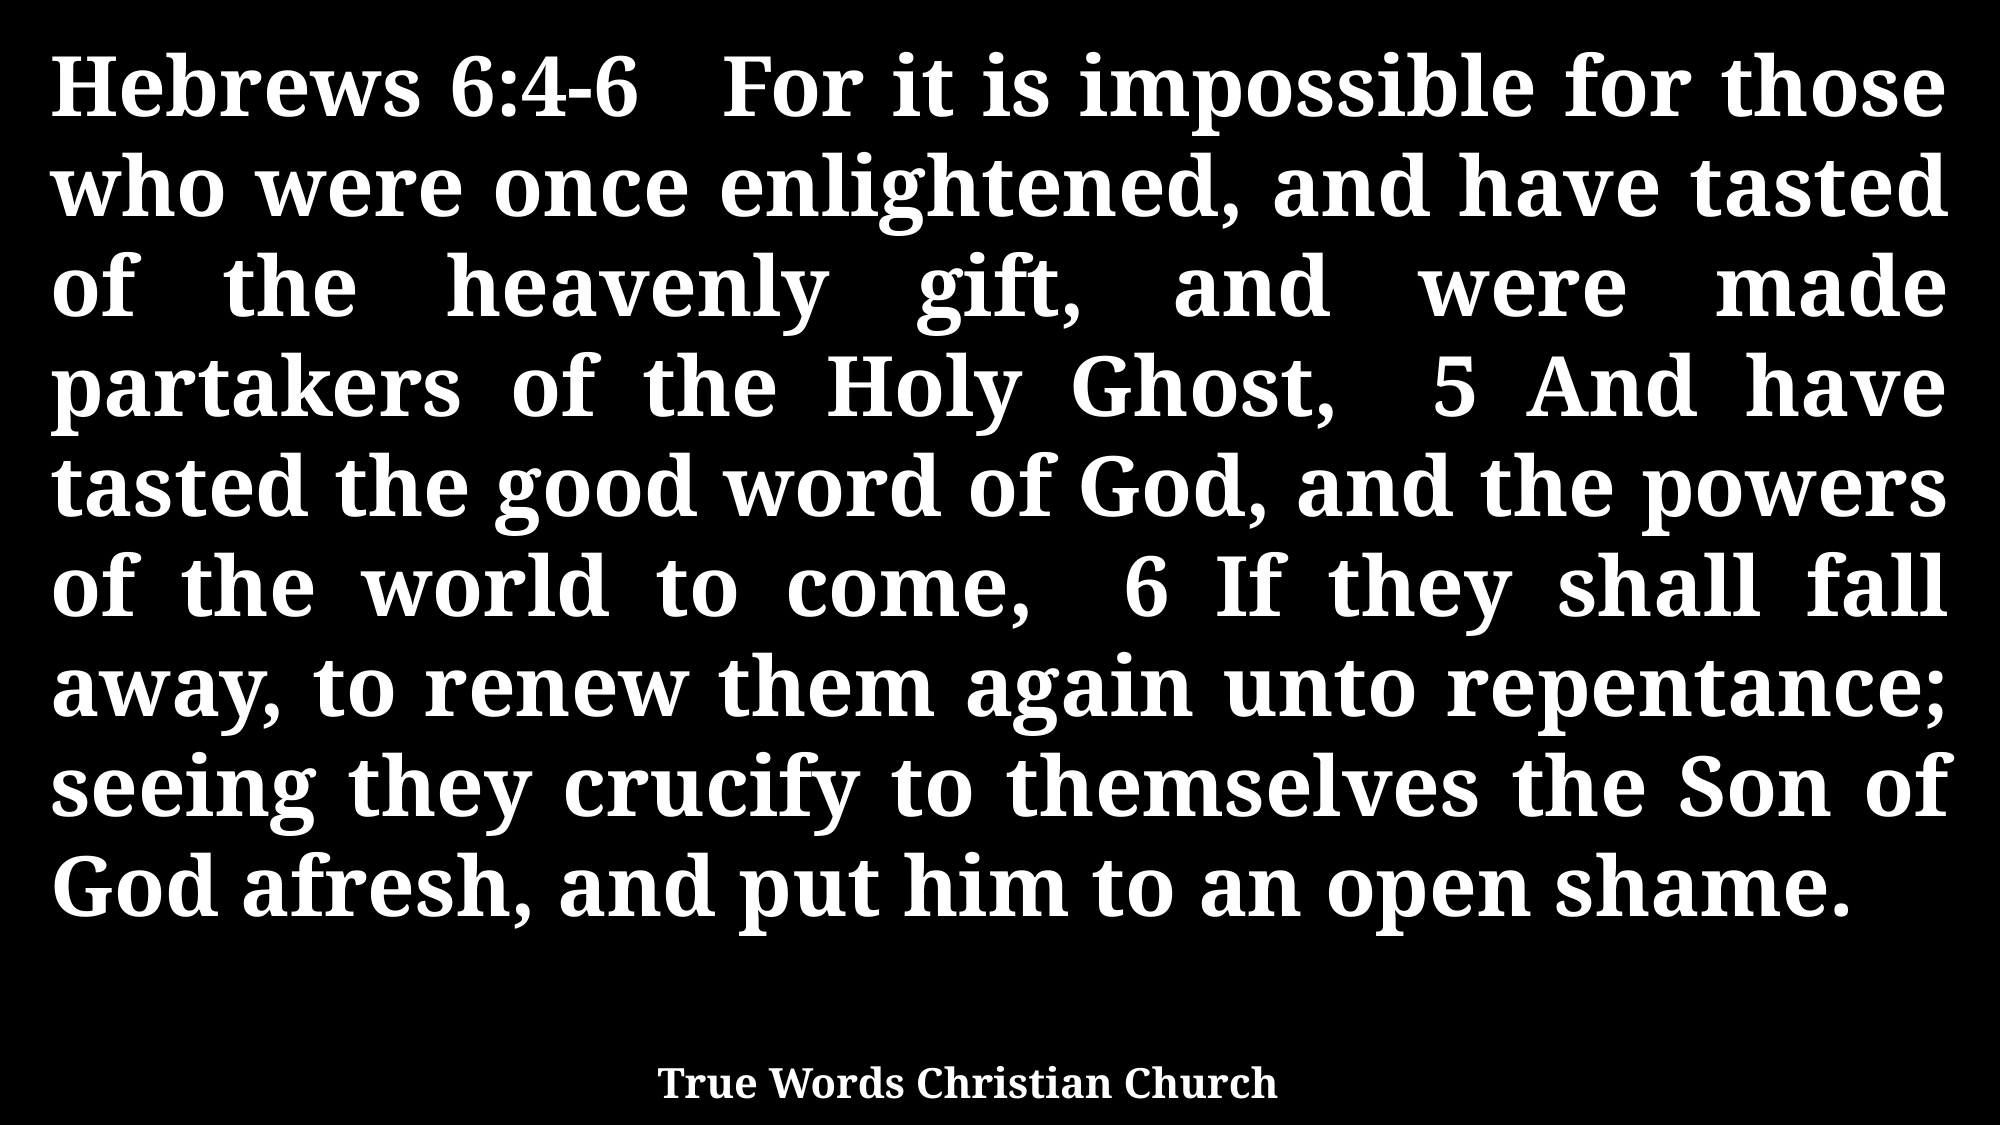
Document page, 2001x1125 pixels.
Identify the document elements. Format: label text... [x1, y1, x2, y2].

text_box Hebrews 6:4-6 For it is impossible for those who were once enlightened, and have tasted of the heavenly gift, and were made partakers of the Holy Ghost, 5 And have tasted the good word of God, and the powers of the world to come, 6 If they shall fall away, to renew them again unto repentance; seeing they crucify to themselves the Son of God afresh, and put him to an open shame. [35, 25, 1965, 941]
text_box True Words Christian Church [642, 1049, 1294, 1114]
